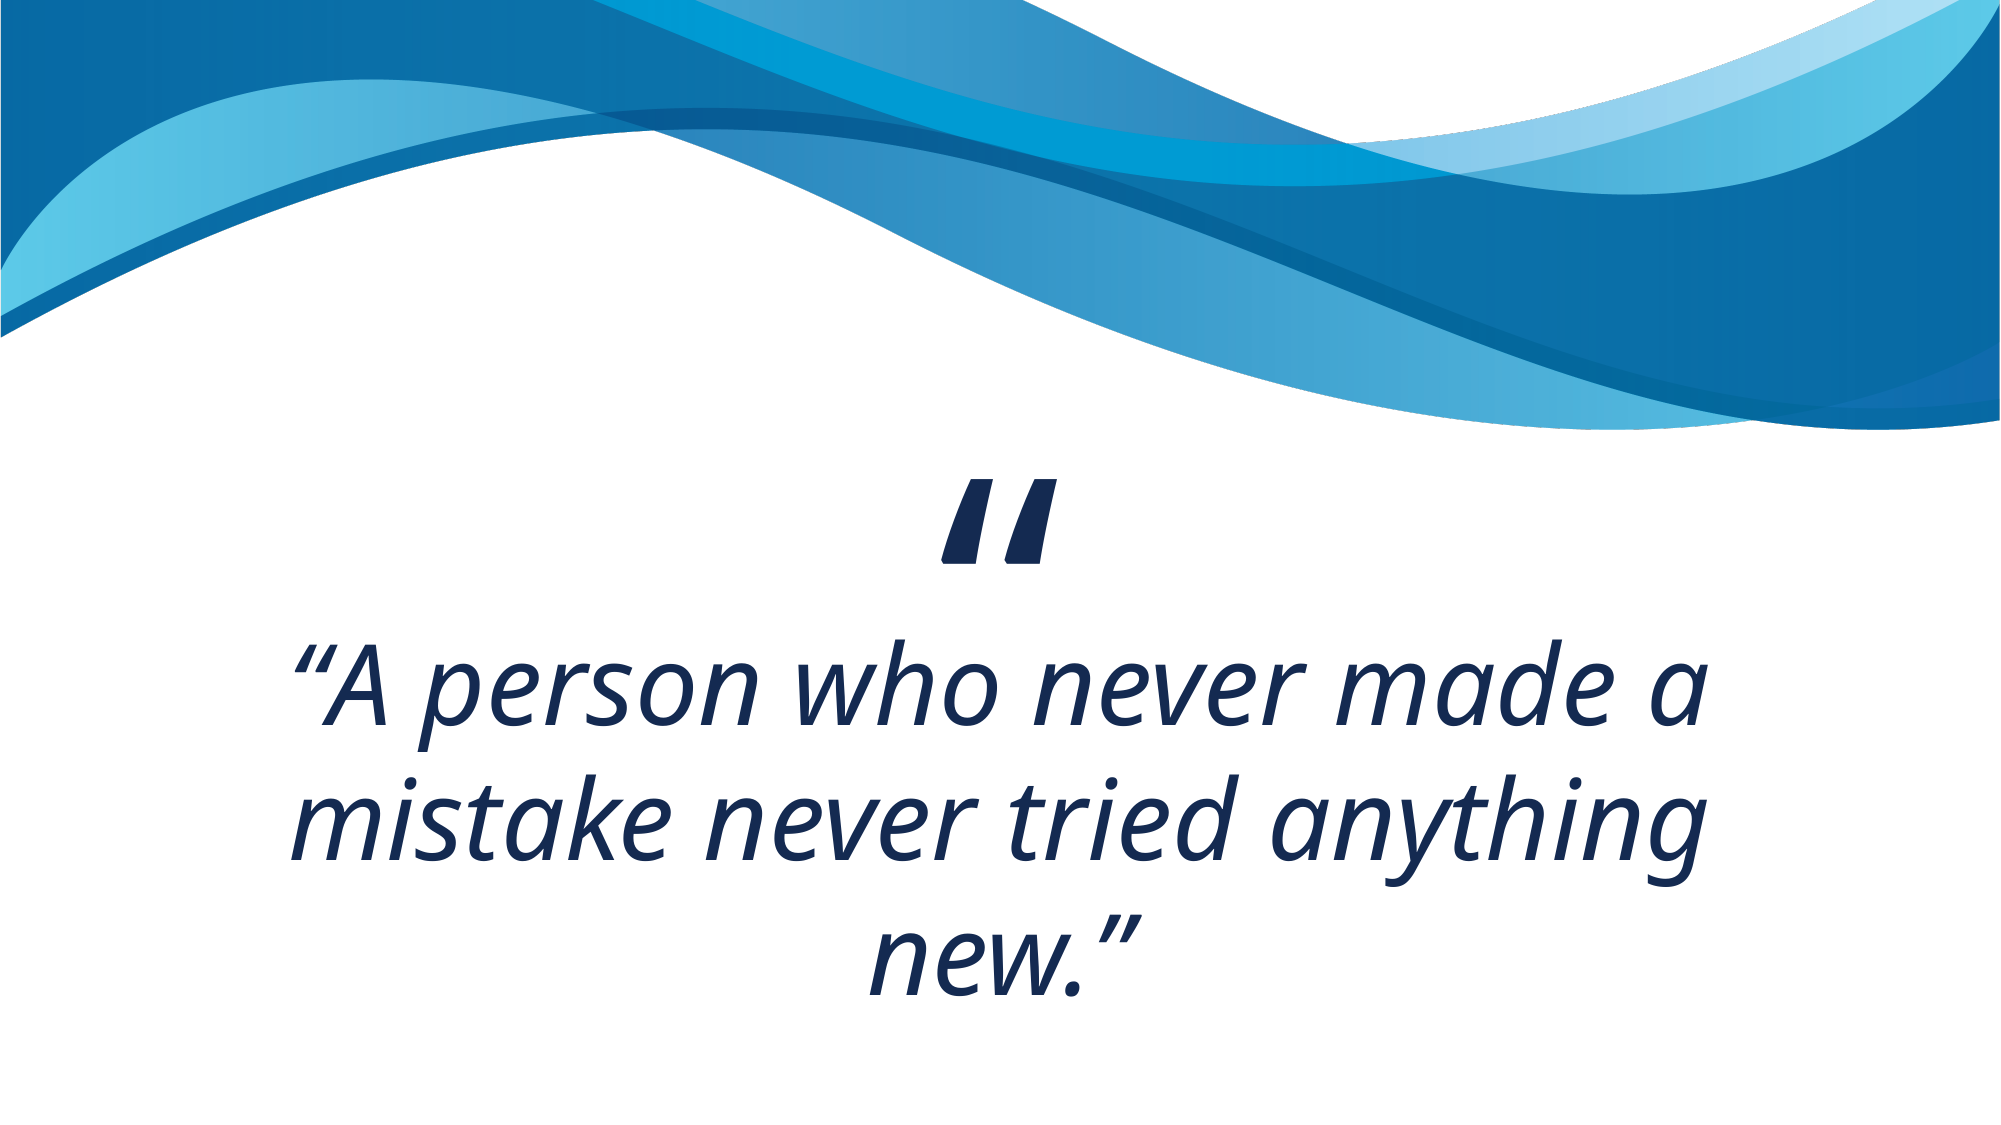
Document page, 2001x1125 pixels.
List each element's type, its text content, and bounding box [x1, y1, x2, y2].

text_box “A person who never made a mistake never tried anything new.” [249, 605, 1751, 1025]
text_box “ [878, 373, 1121, 605]
picture [0, 0, 2000, 430]
